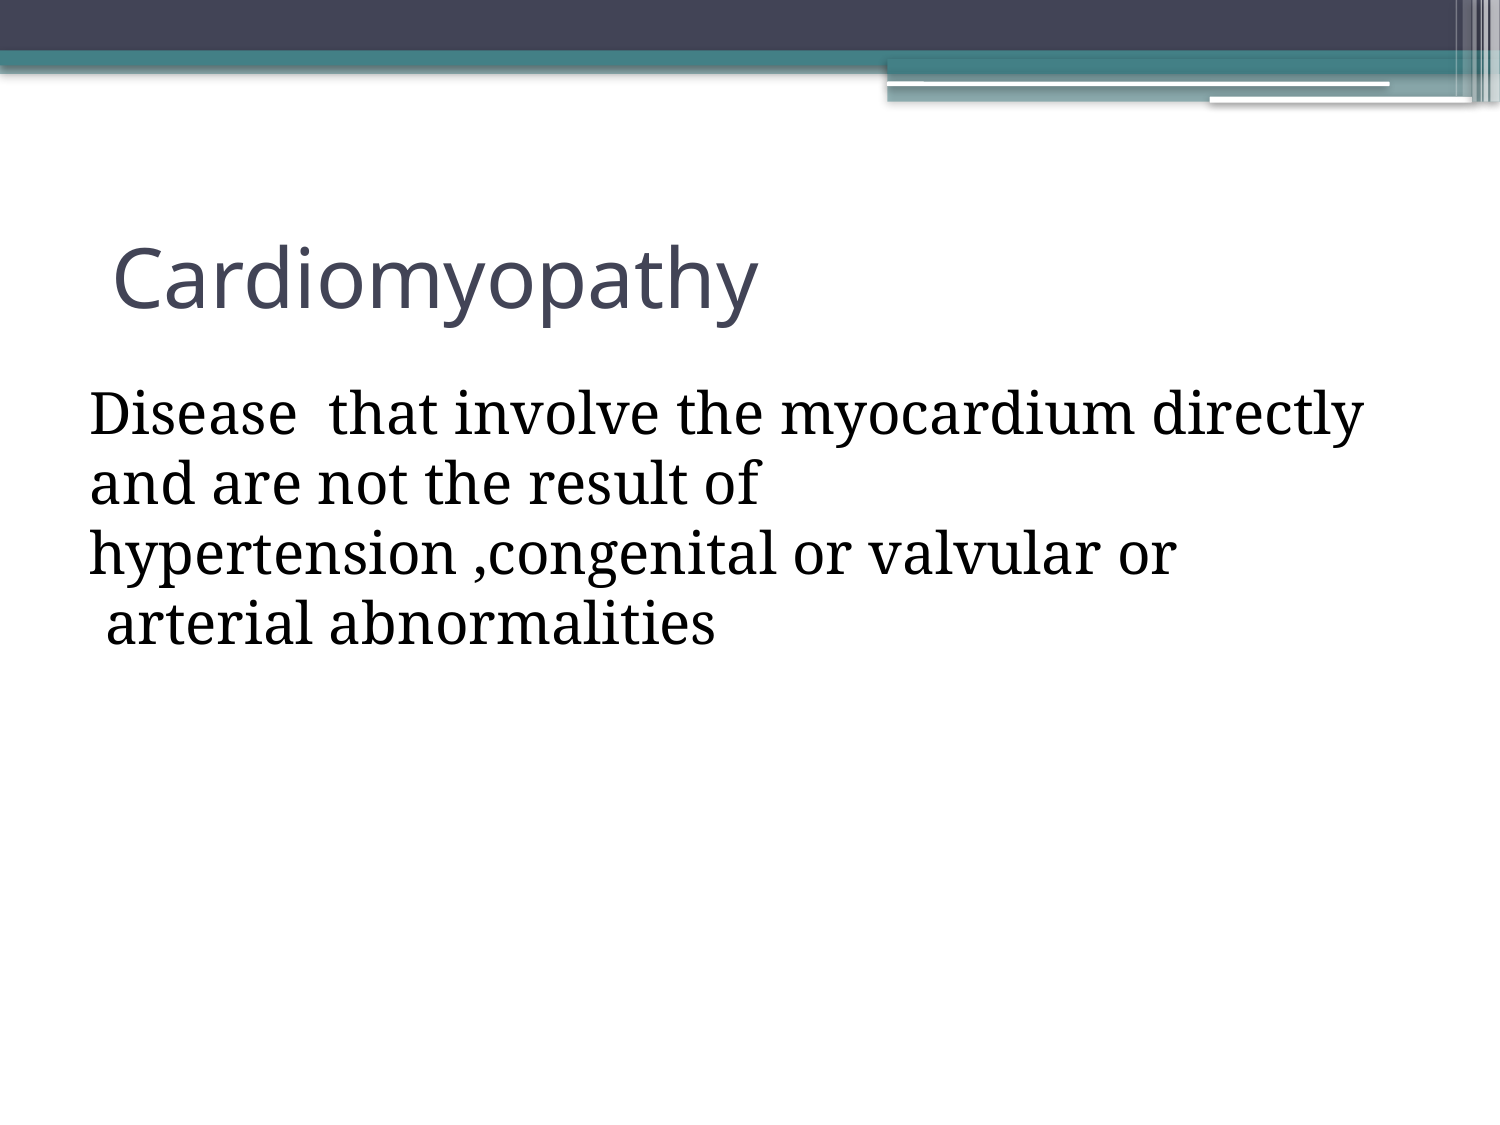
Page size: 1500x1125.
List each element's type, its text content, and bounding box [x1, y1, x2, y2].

title Cardiomyopathy [75, 187, 1425, 363]
list Disease that involve the myocardium directly and are not the result of hypertension ,congenital or valvular or arterial abnormalities [75, 368, 1425, 1079]
